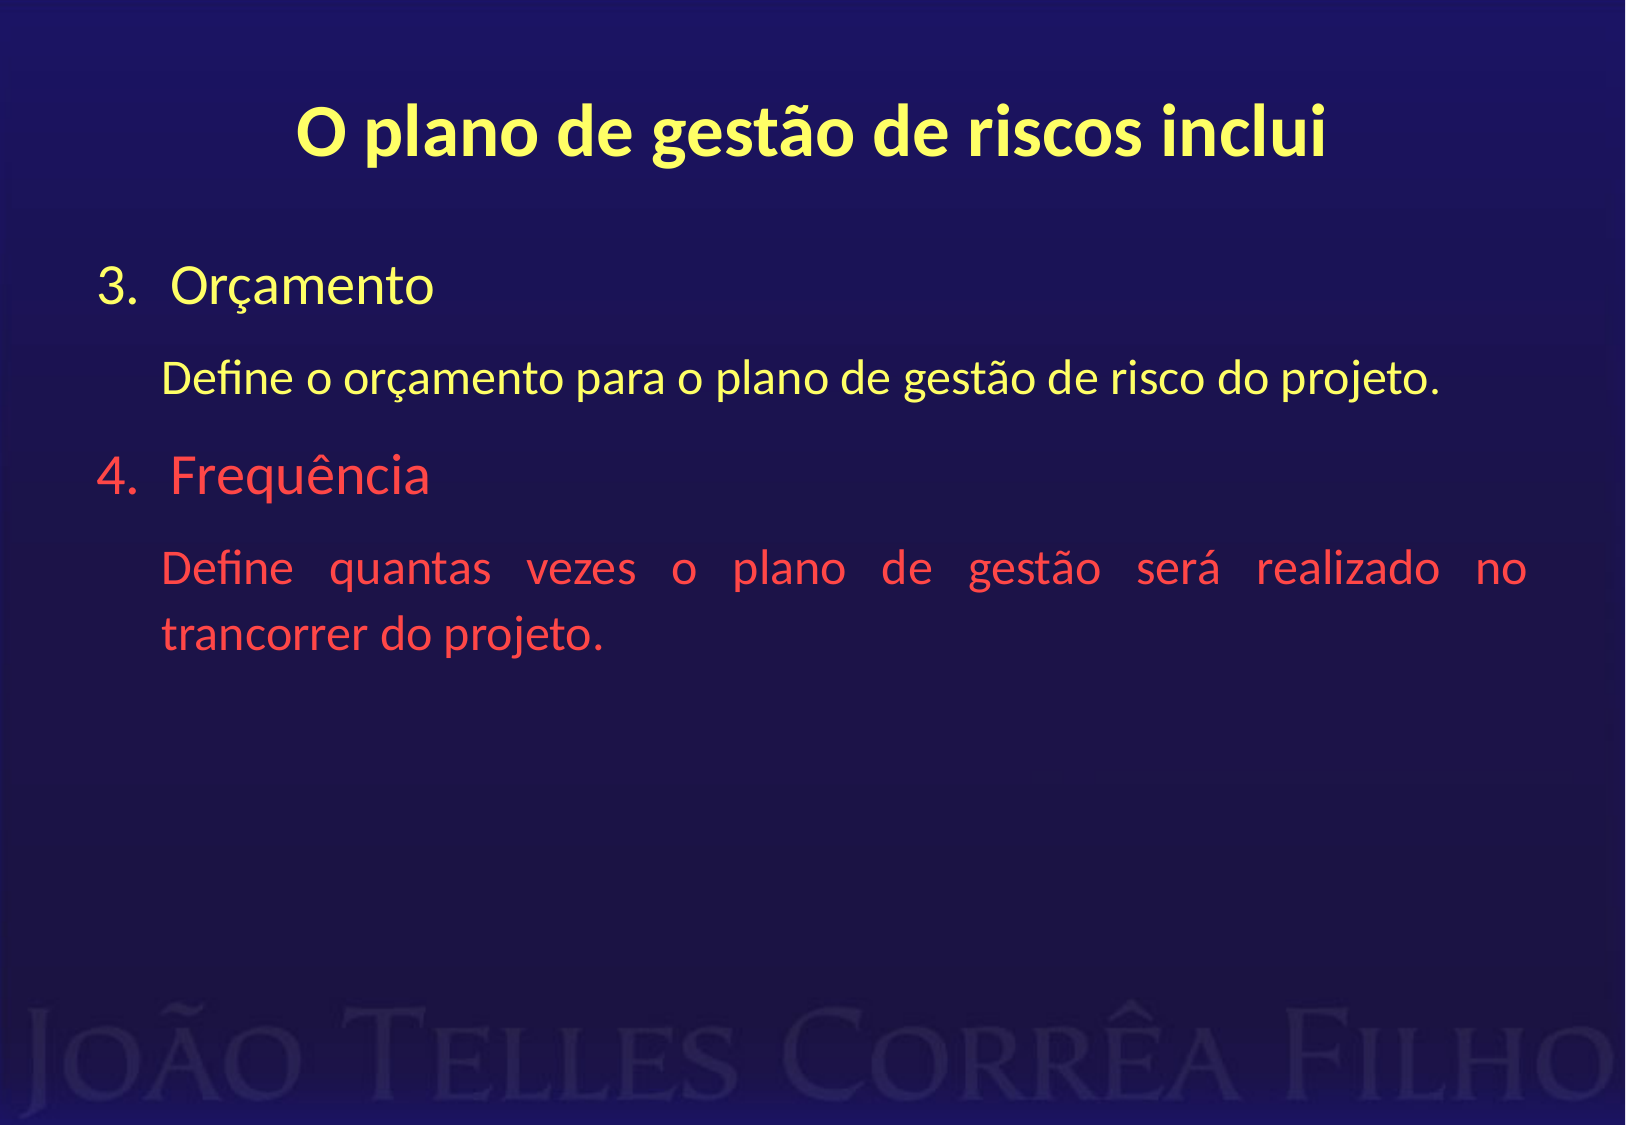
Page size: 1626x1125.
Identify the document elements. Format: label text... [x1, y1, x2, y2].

list Orçamento Define o orçamento para o plano de gestão de risco do projeto. Frequência Define quantas vezes o plano de gestão será realizado no trancorrer do projeto. [80, 231, 1544, 977]
picture [0, 0, 1626, 1125]
title O plano de gestão de riscos inclui [80, 44, 1544, 209]
